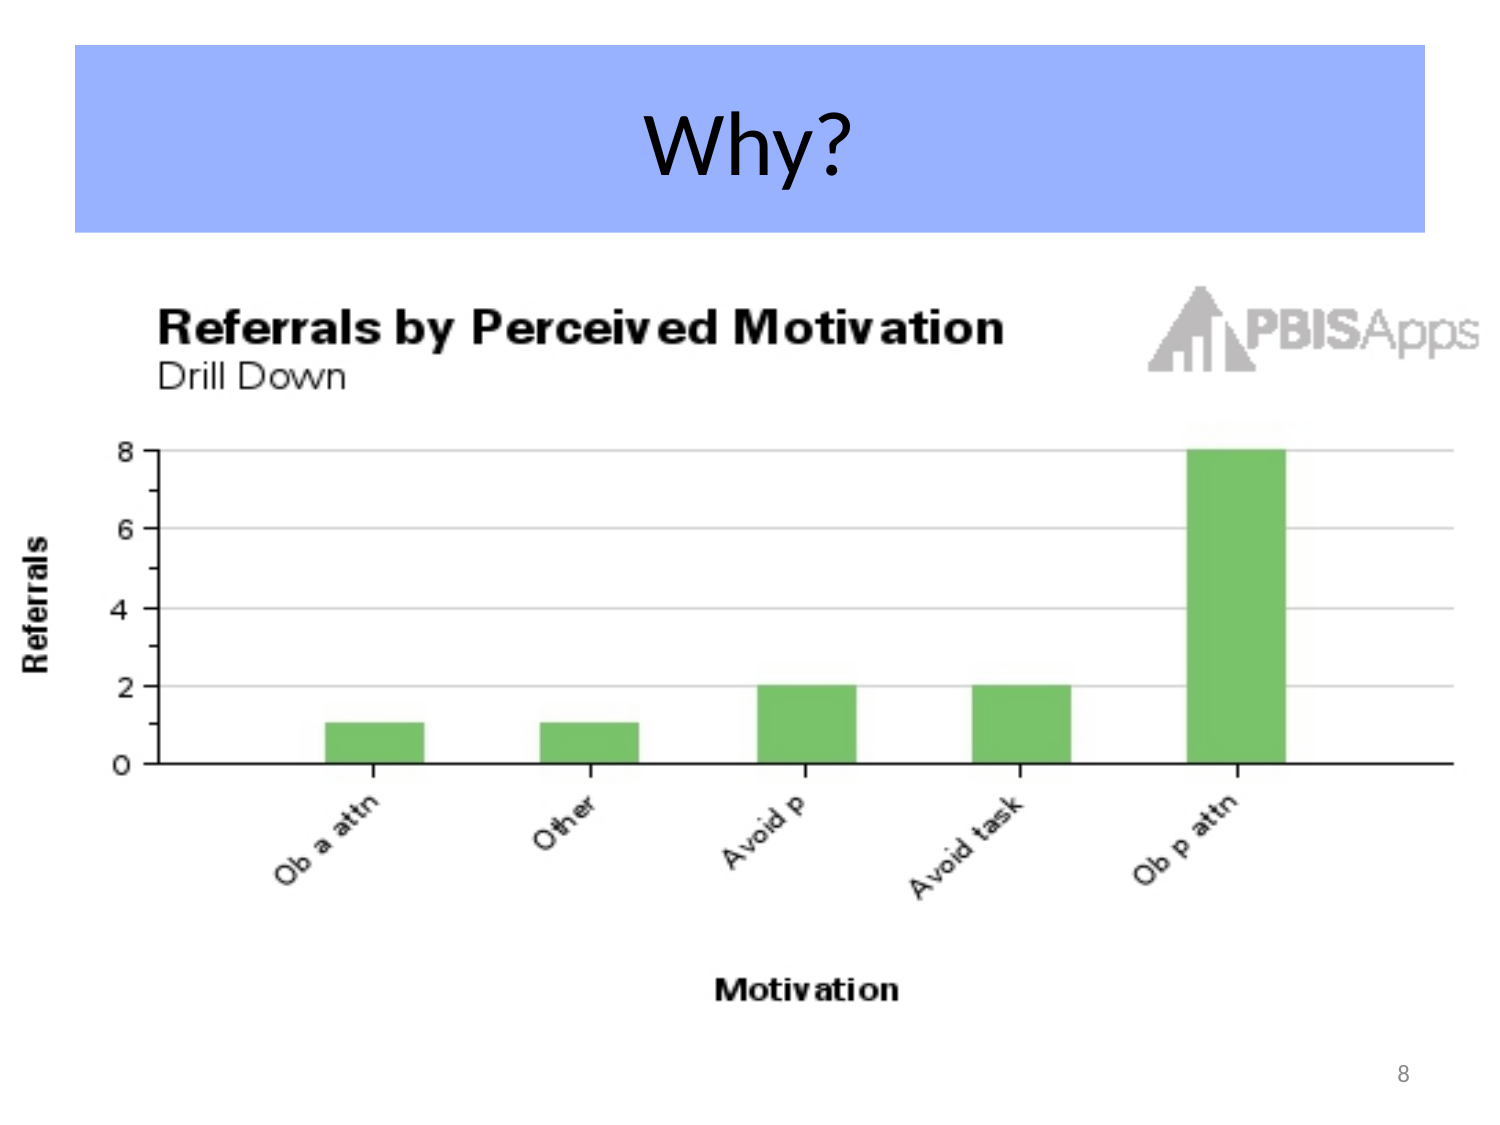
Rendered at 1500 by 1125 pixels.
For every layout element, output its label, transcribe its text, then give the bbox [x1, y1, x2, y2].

title Why? [75, 45, 1425, 233]
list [0, 262, 1500, 1014]
slide_number 8 [1074, 1042, 1425, 1103]
